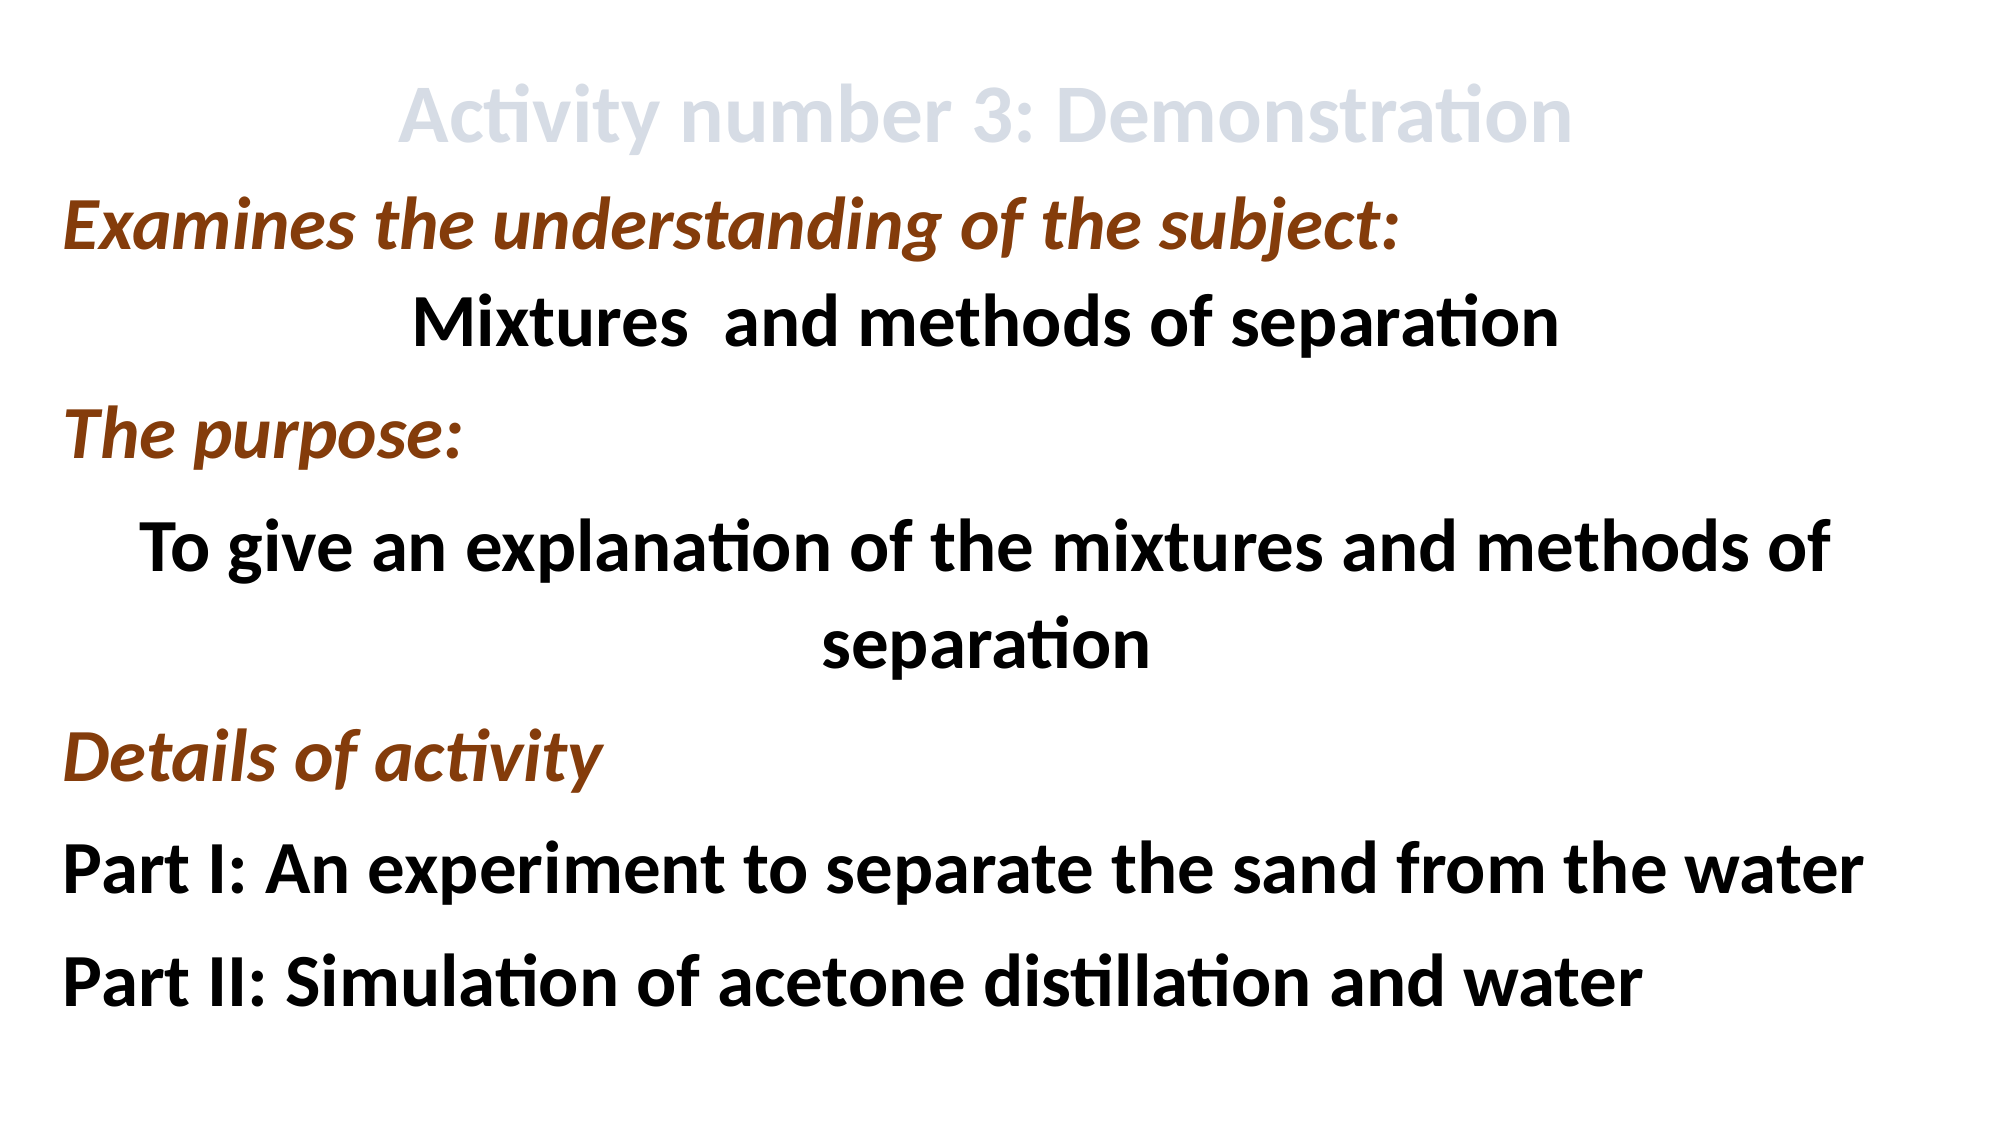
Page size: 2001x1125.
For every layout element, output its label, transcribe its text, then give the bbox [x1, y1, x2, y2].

text_box Examines the understanding of the subject: Mixtures and methods of separation The purpose: To give an explanation of the mixtures and methods of separation Details of activity Part I: An experiment to separate the sand from the water Part II: Simulation of acetone distillation and water [48, 167, 1926, 1030]
text_box Activity number 3: Demonstration [90, 51, 1884, 167]
